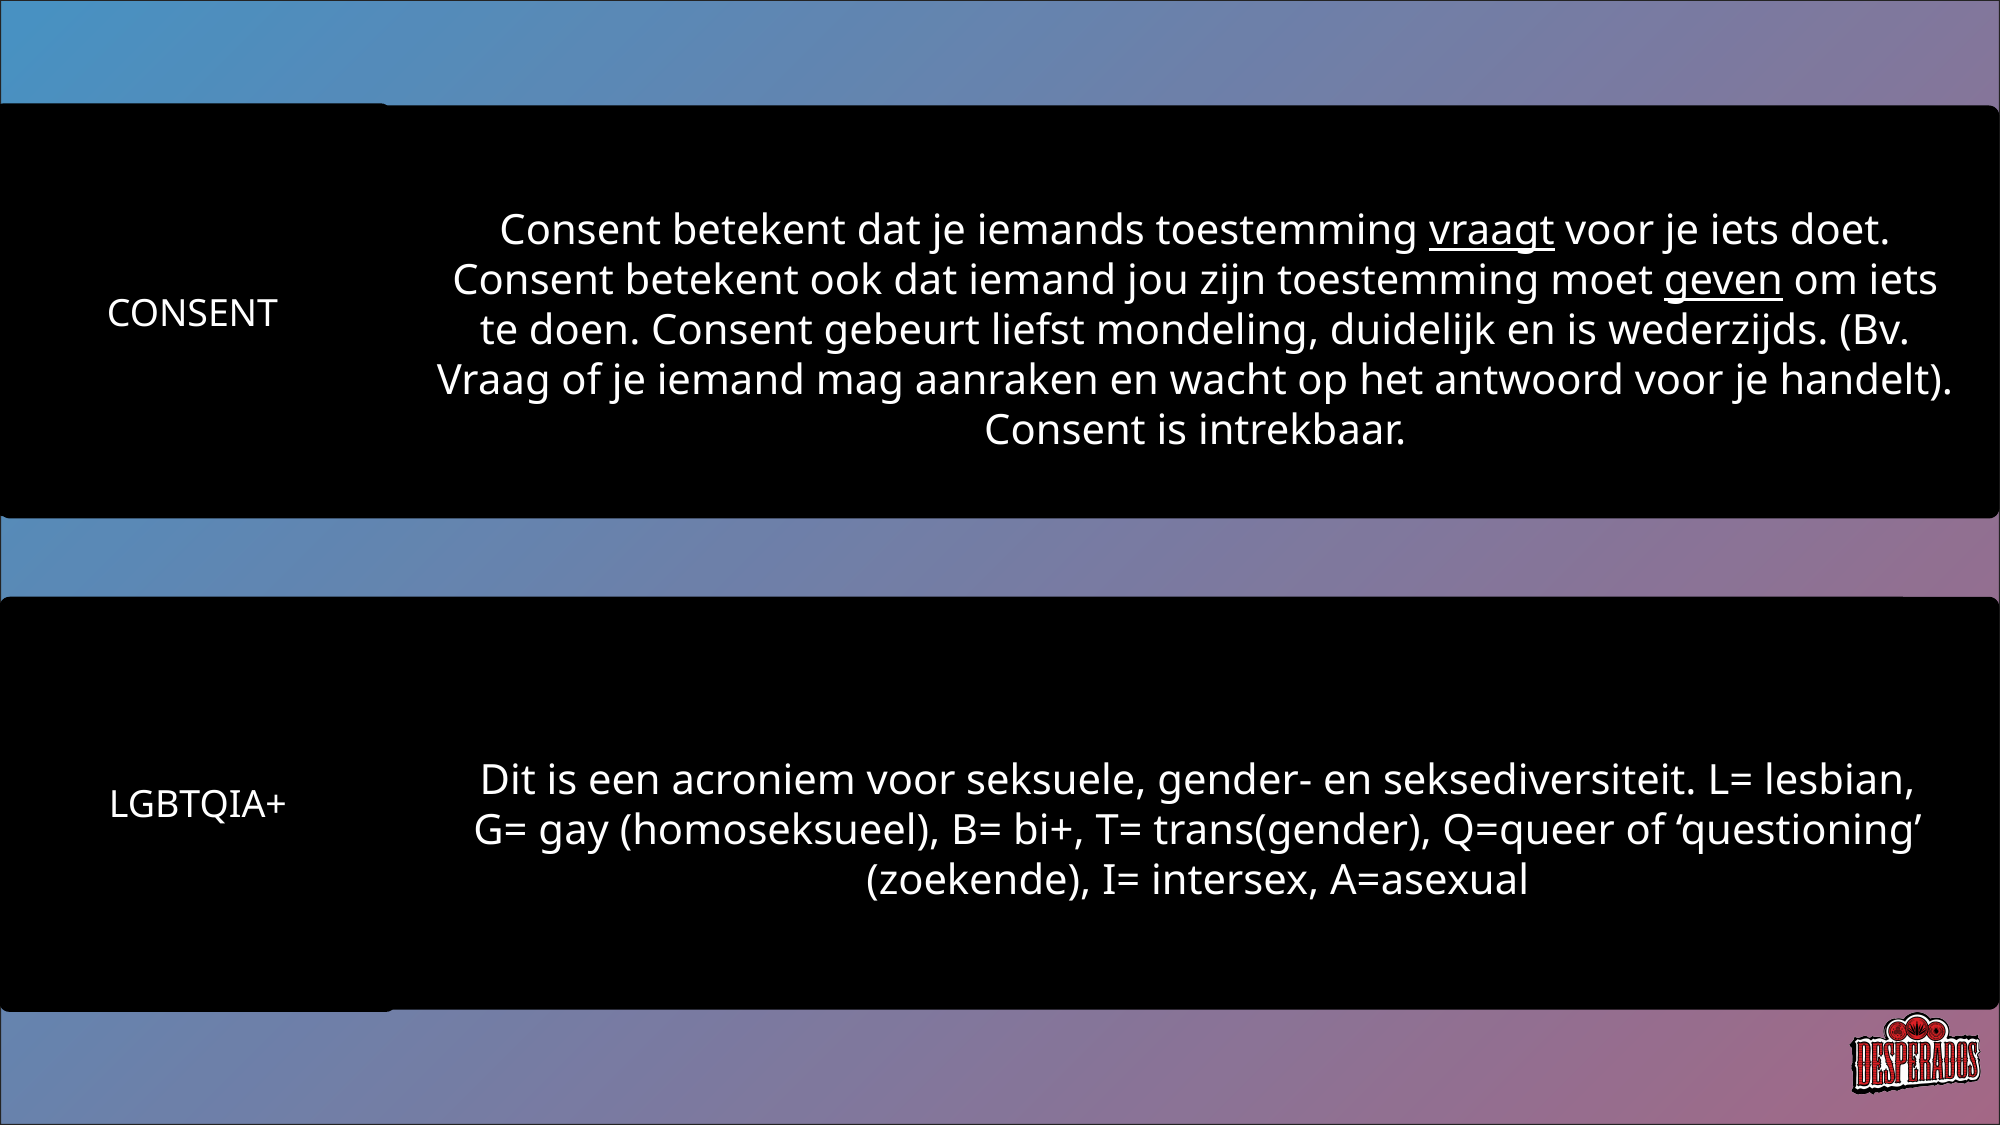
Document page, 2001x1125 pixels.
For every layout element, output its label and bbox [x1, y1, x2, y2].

picture [1849, 1012, 1981, 1095]
picture [0, 103, 2000, 519]
picture [0, 596, 2000, 1012]
